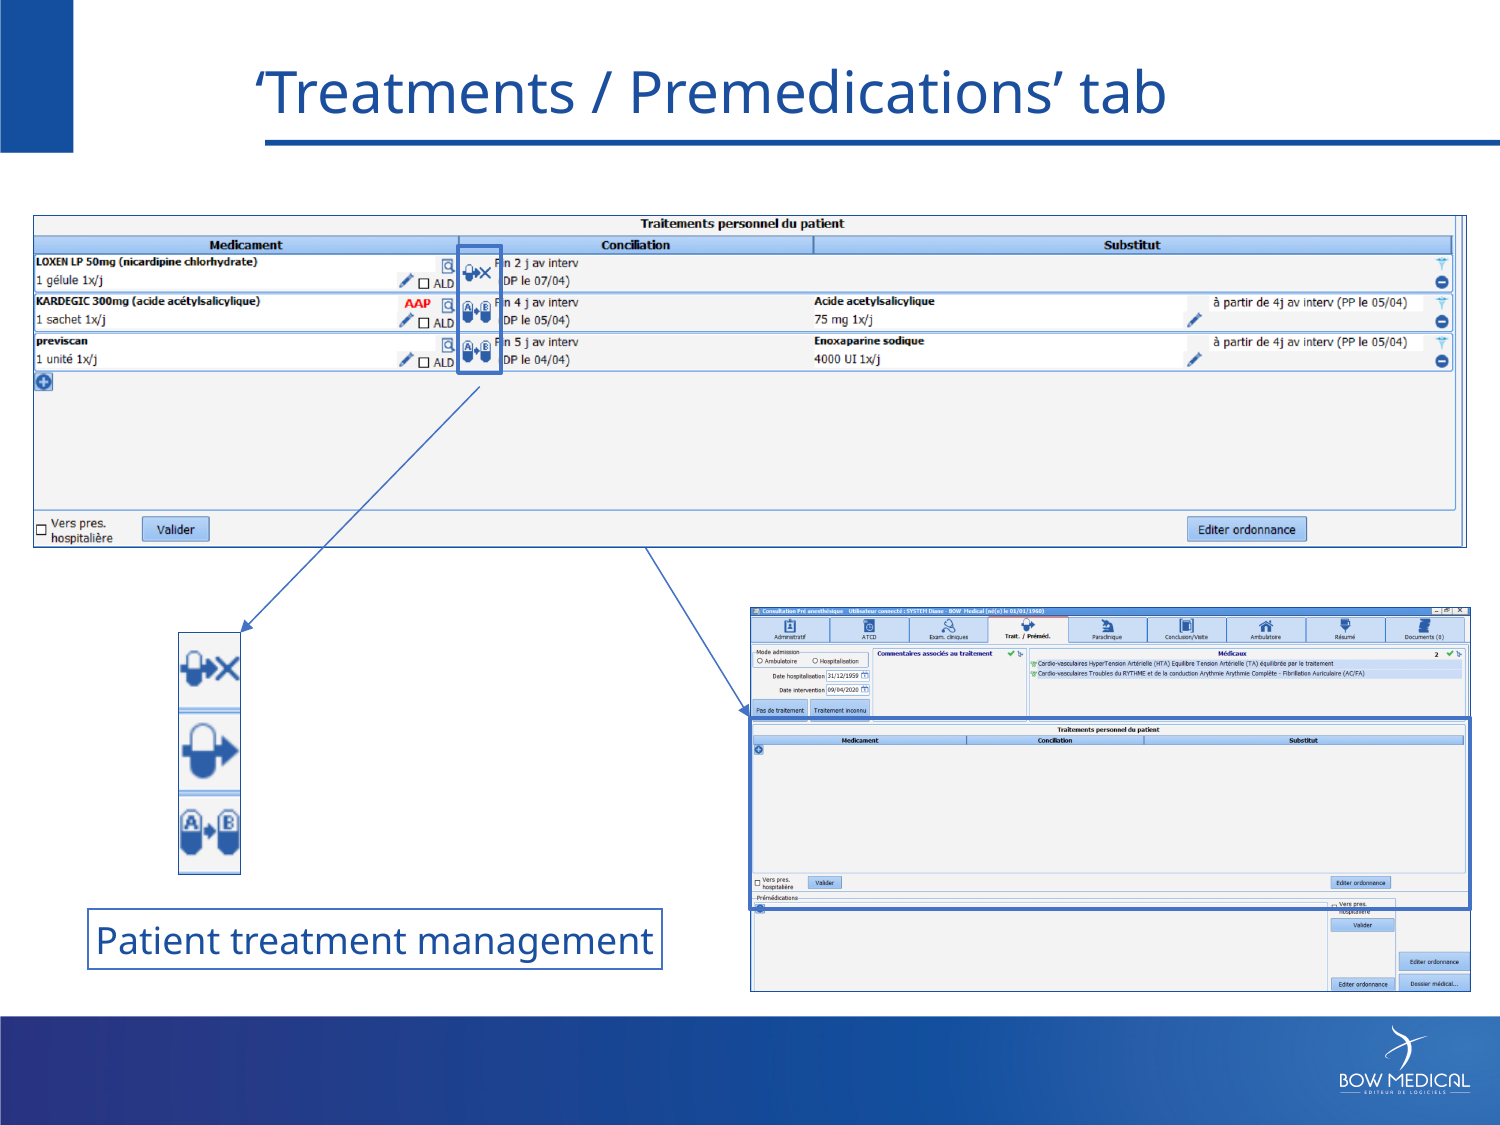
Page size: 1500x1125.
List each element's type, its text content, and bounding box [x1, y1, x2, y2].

picture [0, 0, 1500, 1125]
text_box ‘Treatments / Premedications’ tab [240, 37, 1406, 156]
text_box Patient treatment management [87, 909, 663, 970]
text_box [645, 547, 751, 718]
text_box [239, 386, 481, 634]
